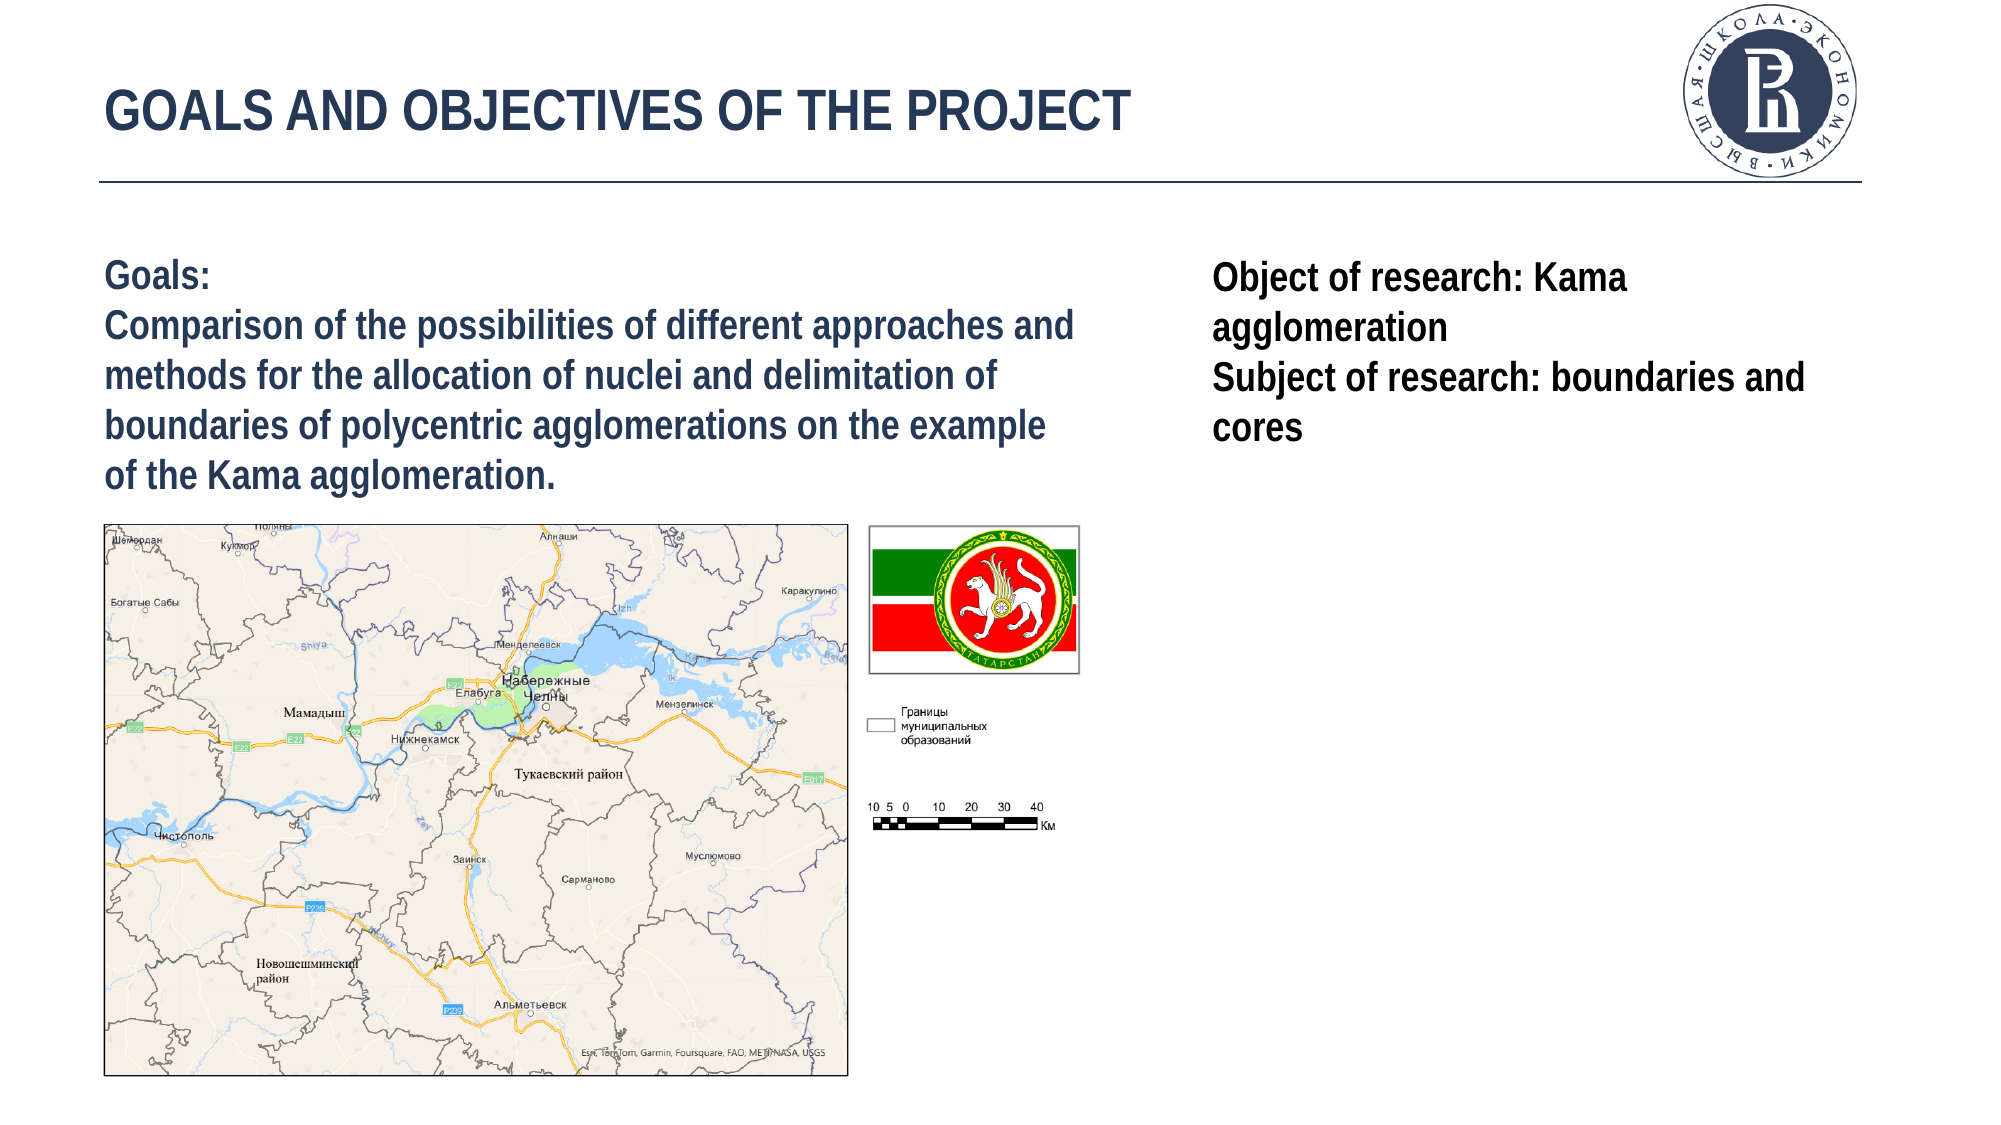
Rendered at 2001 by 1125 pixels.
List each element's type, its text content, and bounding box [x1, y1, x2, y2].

text_box Object of research: Kama agglomeration Subject of research: boundaries and cores [1197, 242, 1885, 458]
picture [98, 517, 1084, 1084]
text_box goals and objectives of the project [98, 66, 1198, 165]
text_box Goals: Comparison of the possibilities of different approaches and methods for the allocation of nuclei and delimitation of boundaries of polycentric agglomerations on the example of the Kama agglomeration. [98, 241, 1084, 512]
picture [1683, 4, 1857, 178]
